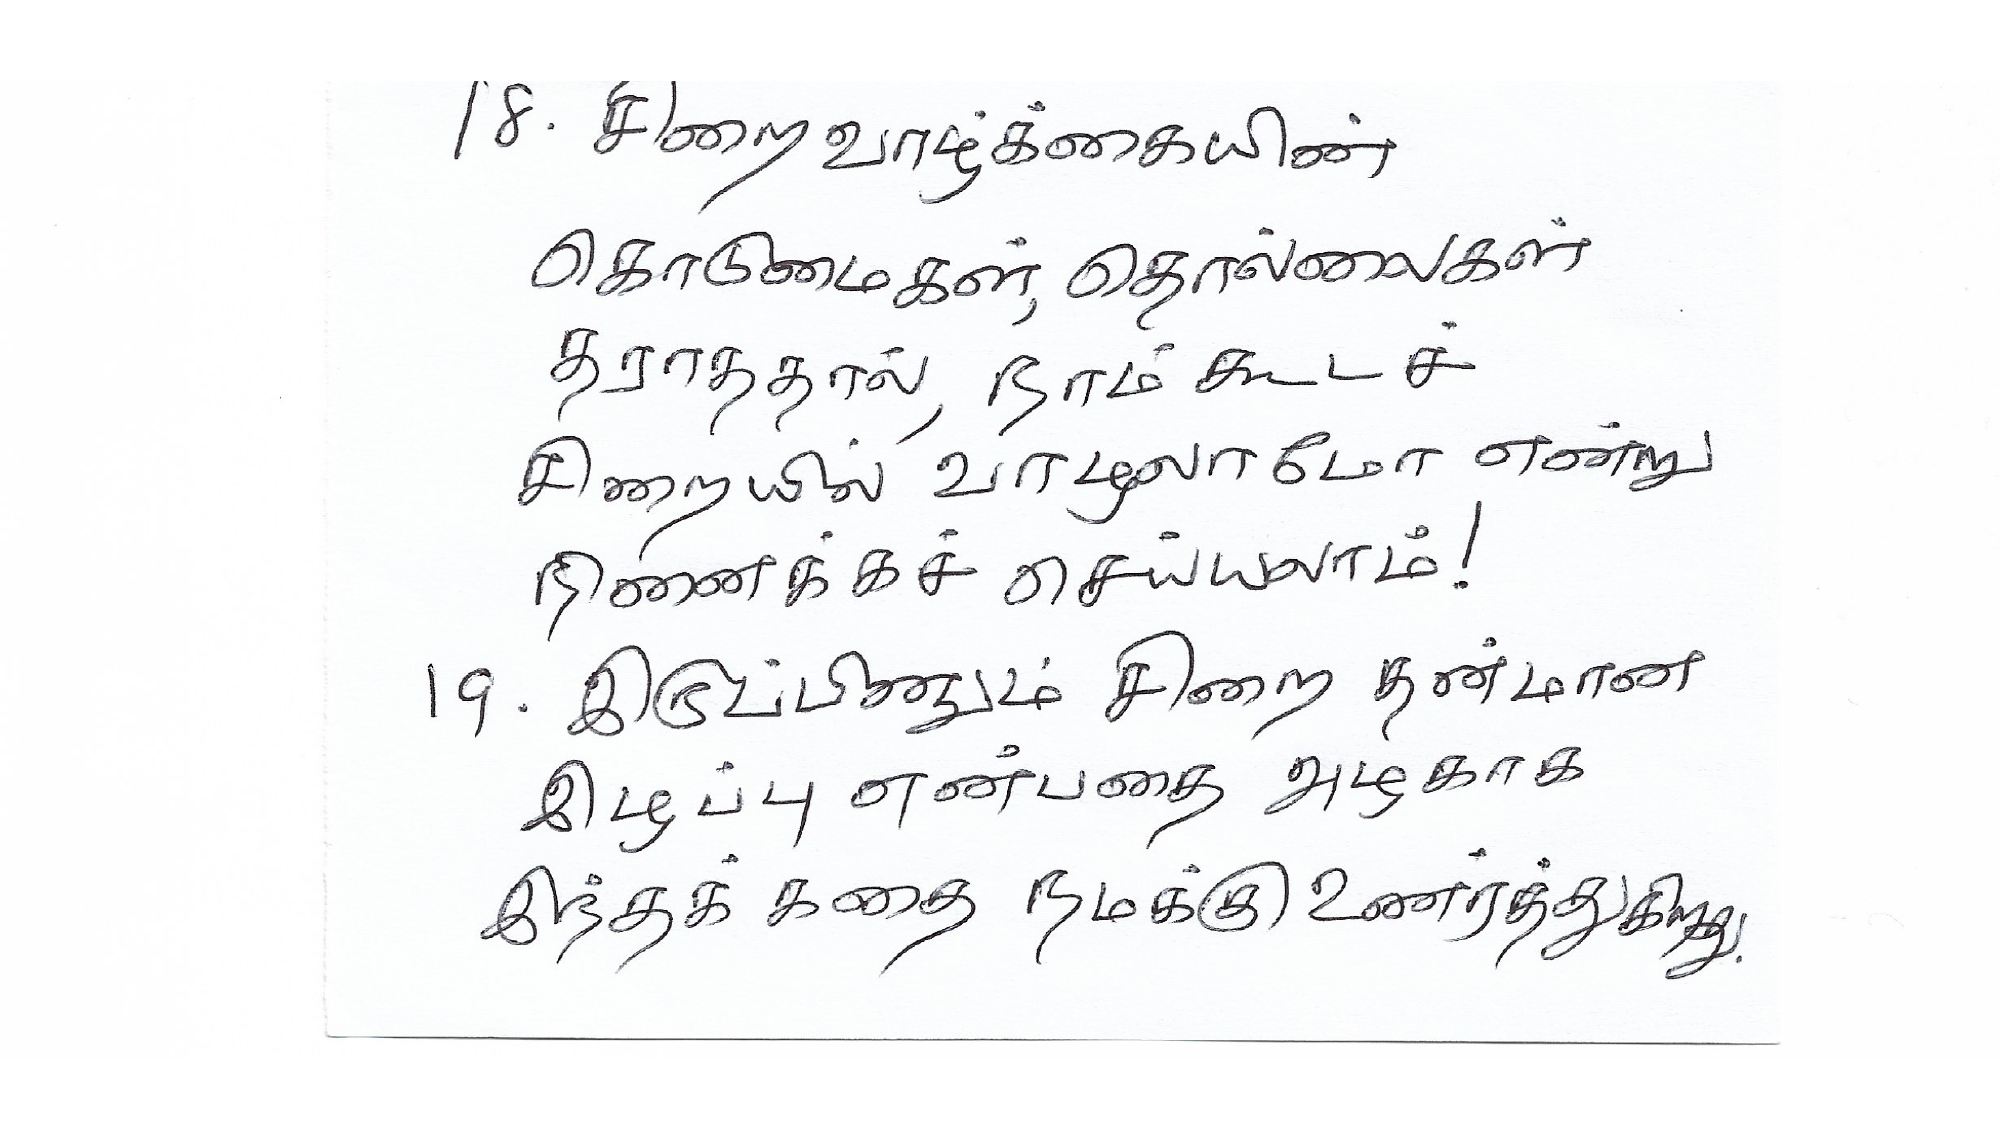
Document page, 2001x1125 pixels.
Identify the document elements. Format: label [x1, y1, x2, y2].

picture [0, 81, 2000, 1058]
